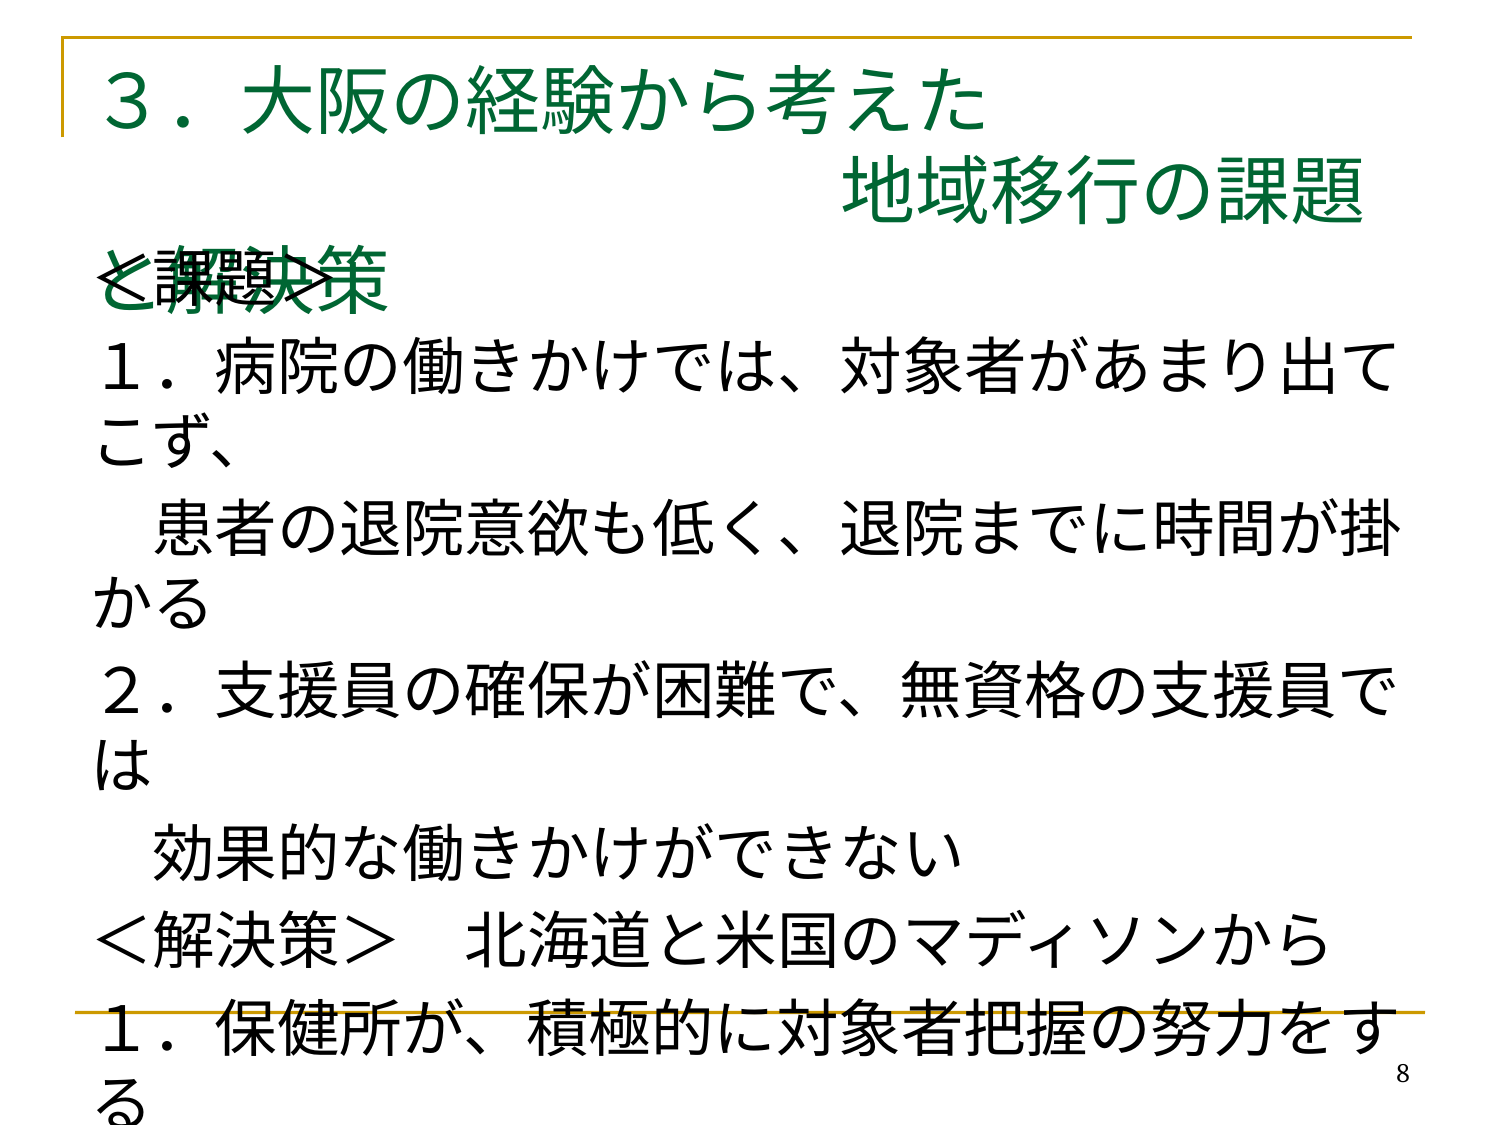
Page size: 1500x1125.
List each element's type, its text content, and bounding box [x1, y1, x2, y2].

title ３．大阪の経験から考えた 地域移行の課題と解決策 [75, 45, 1425, 185]
slide_number 8 [1074, 1024, 1425, 1100]
list ＜課題＞ １．病院の働きかけでは、対象者があまり出てこず、 患者の退院意欲も低く、退院までに時間が掛かる ２．支援員の確保が困難で、無資格の支援員では 効果的な働きかけができない ＜解決策＞ 北海道と米国のマディソンから １．保健所が、積極的に対象者把握の努力をする ２．支援員としてピアサポーターを養成し採用する [75, 231, 1459, 1006]
